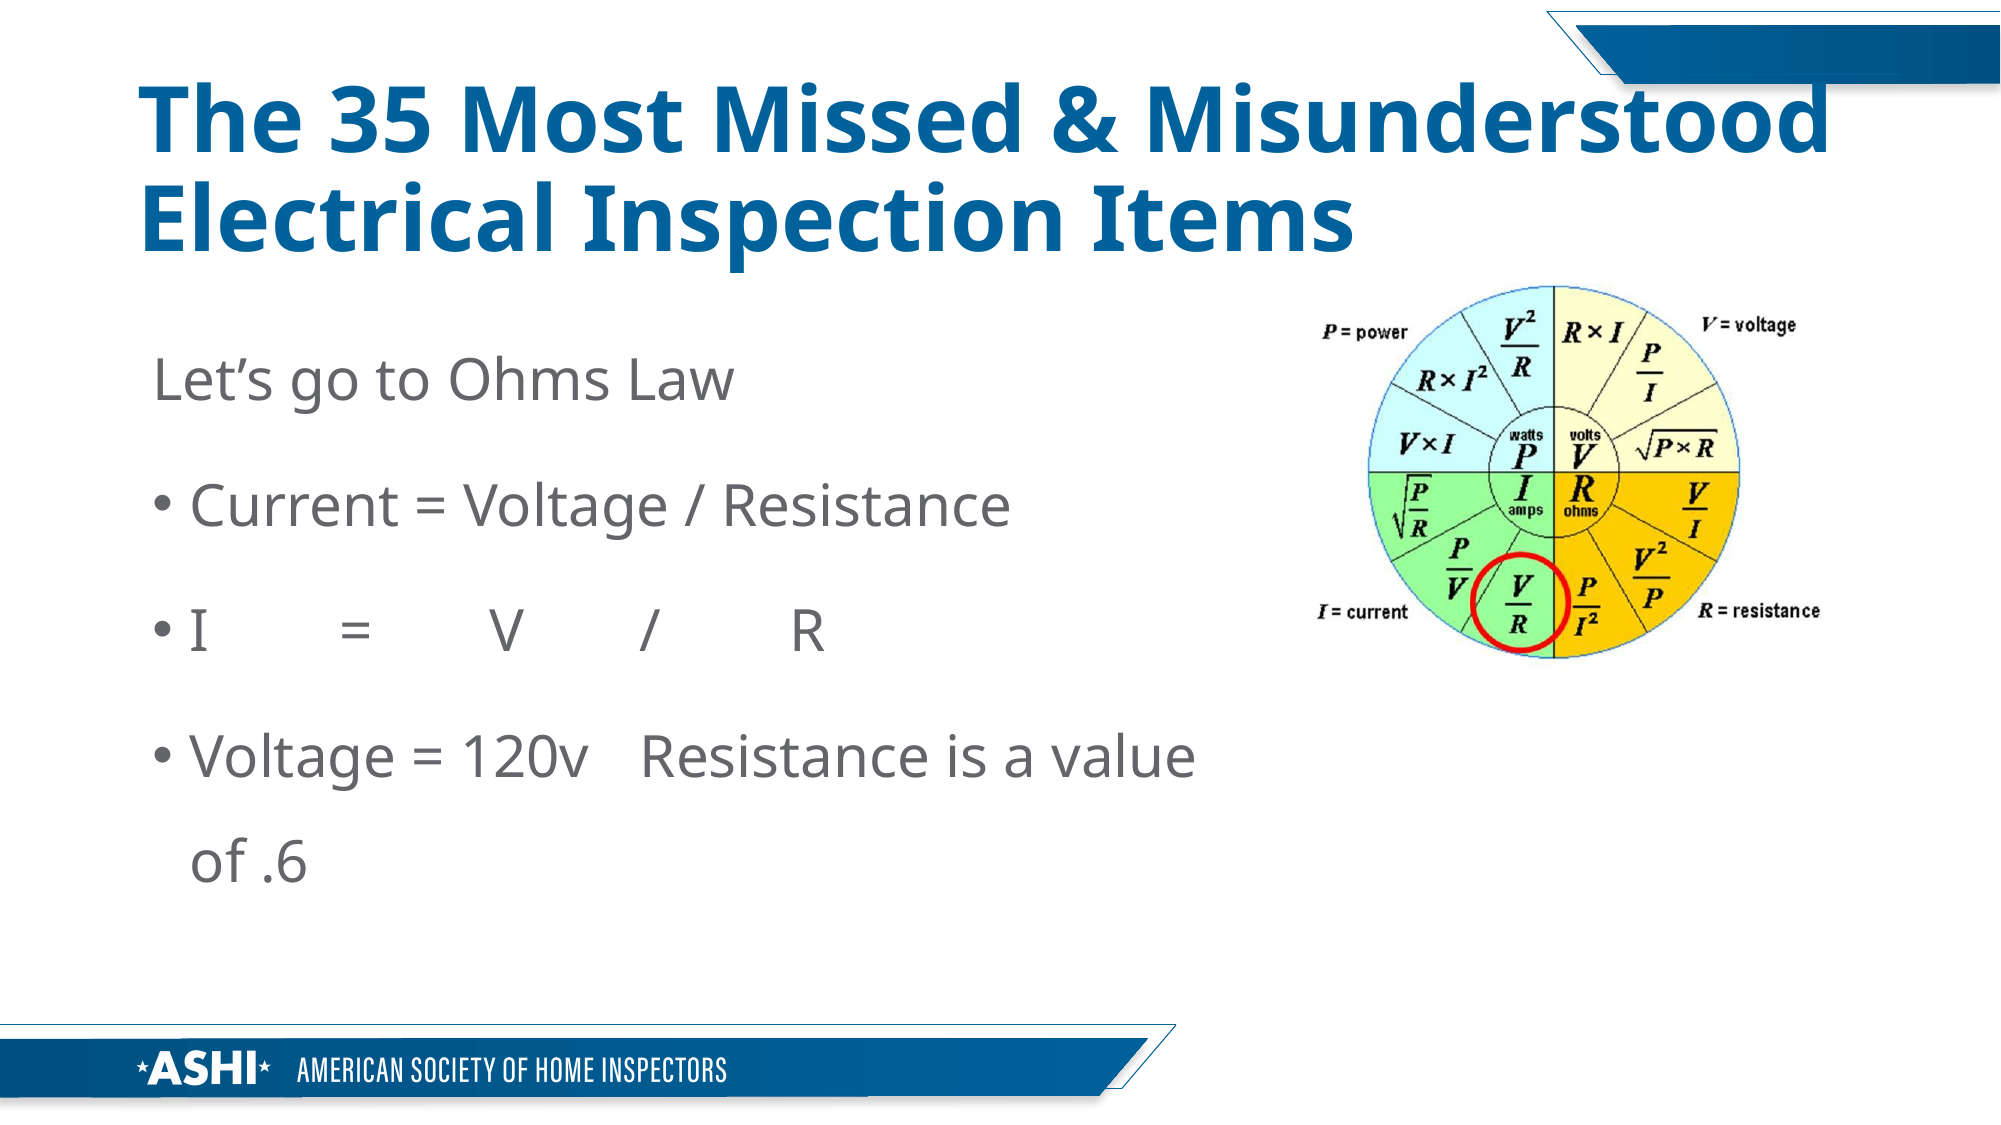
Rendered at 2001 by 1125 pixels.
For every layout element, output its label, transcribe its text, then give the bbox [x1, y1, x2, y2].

picture [130, 1011, 276, 1124]
text_box [1311, 283, 1830, 669]
title The 35 Most Missed & Misunderstood Electrical Inspection Items [137, 65, 1863, 272]
list Let’s go to Ohms Law Current = Voltage / Resistance I = V / R Voltage = 120v Resistance is a value of .6 [137, 299, 1257, 1014]
picture [285, 1046, 736, 1095]
